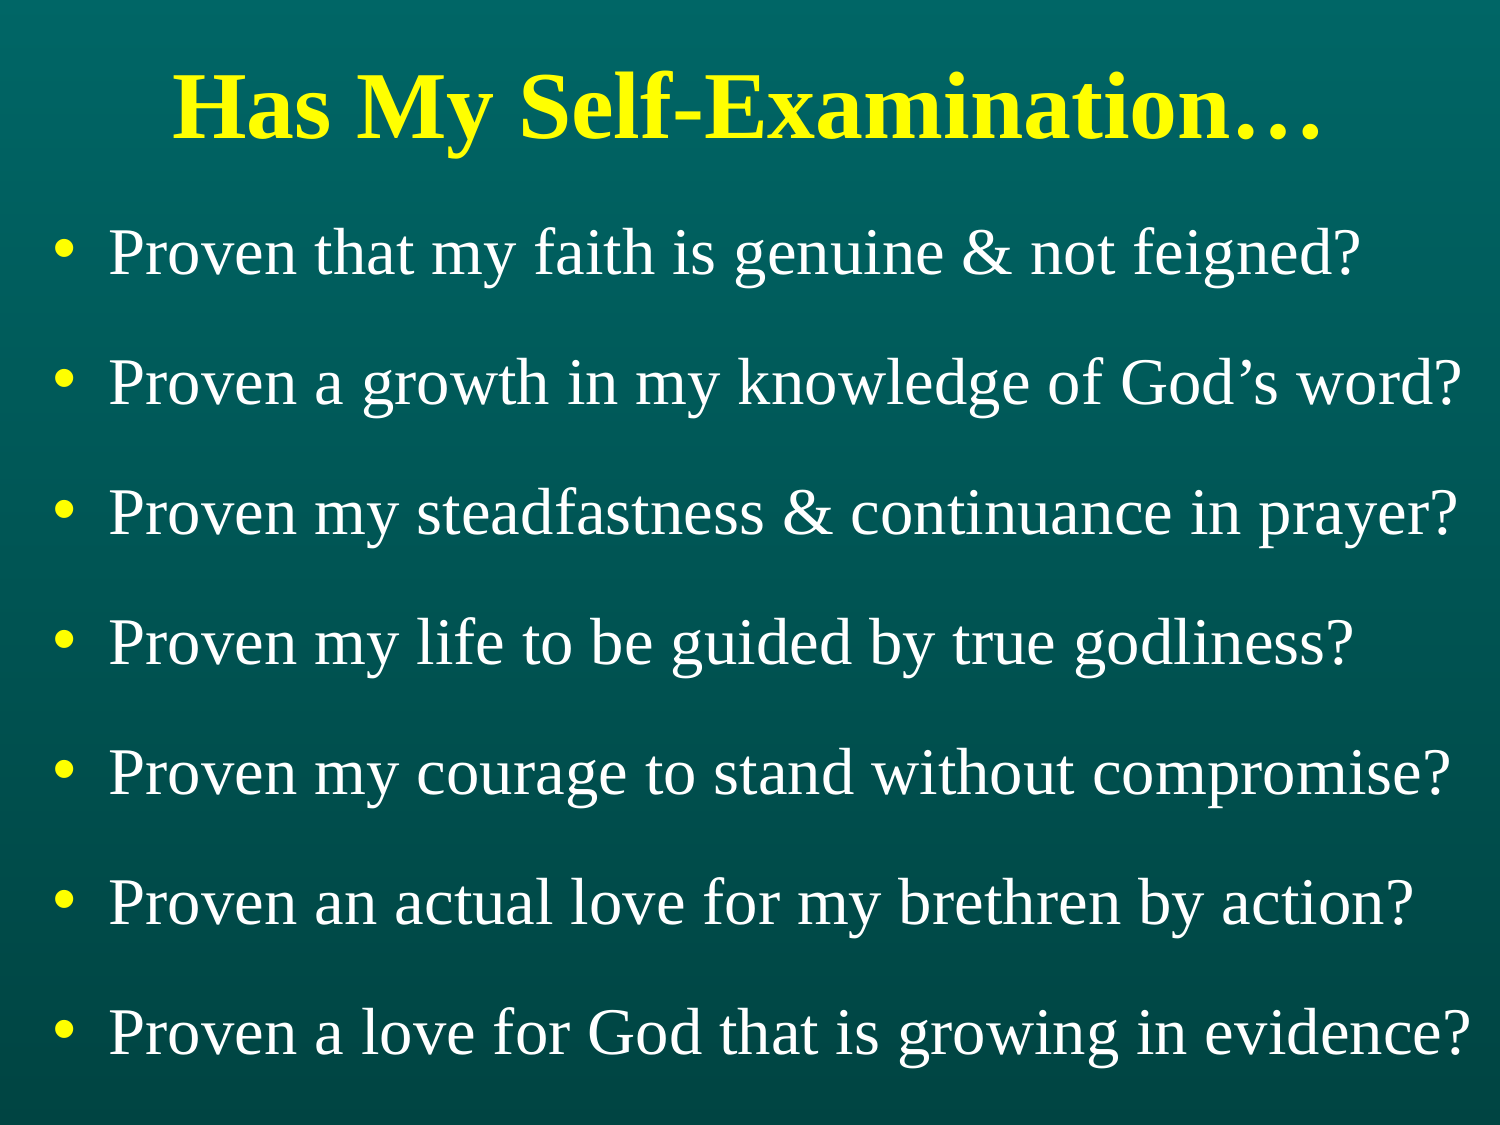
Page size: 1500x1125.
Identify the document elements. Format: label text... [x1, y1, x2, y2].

title Has My Self-Examination… [0, 0, 1500, 200]
list Proven that my faith is genuine & not feigned? Proven a growth in my knowledge of God’s word? Proven my steadfastness & continuance in prayer? Proven my life to be guided by true godliness? Proven my courage to stand without compromise? Proven an actual love for my brethren by action? Proven a love for God that is growing in evidence? [37, 200, 1500, 1113]
